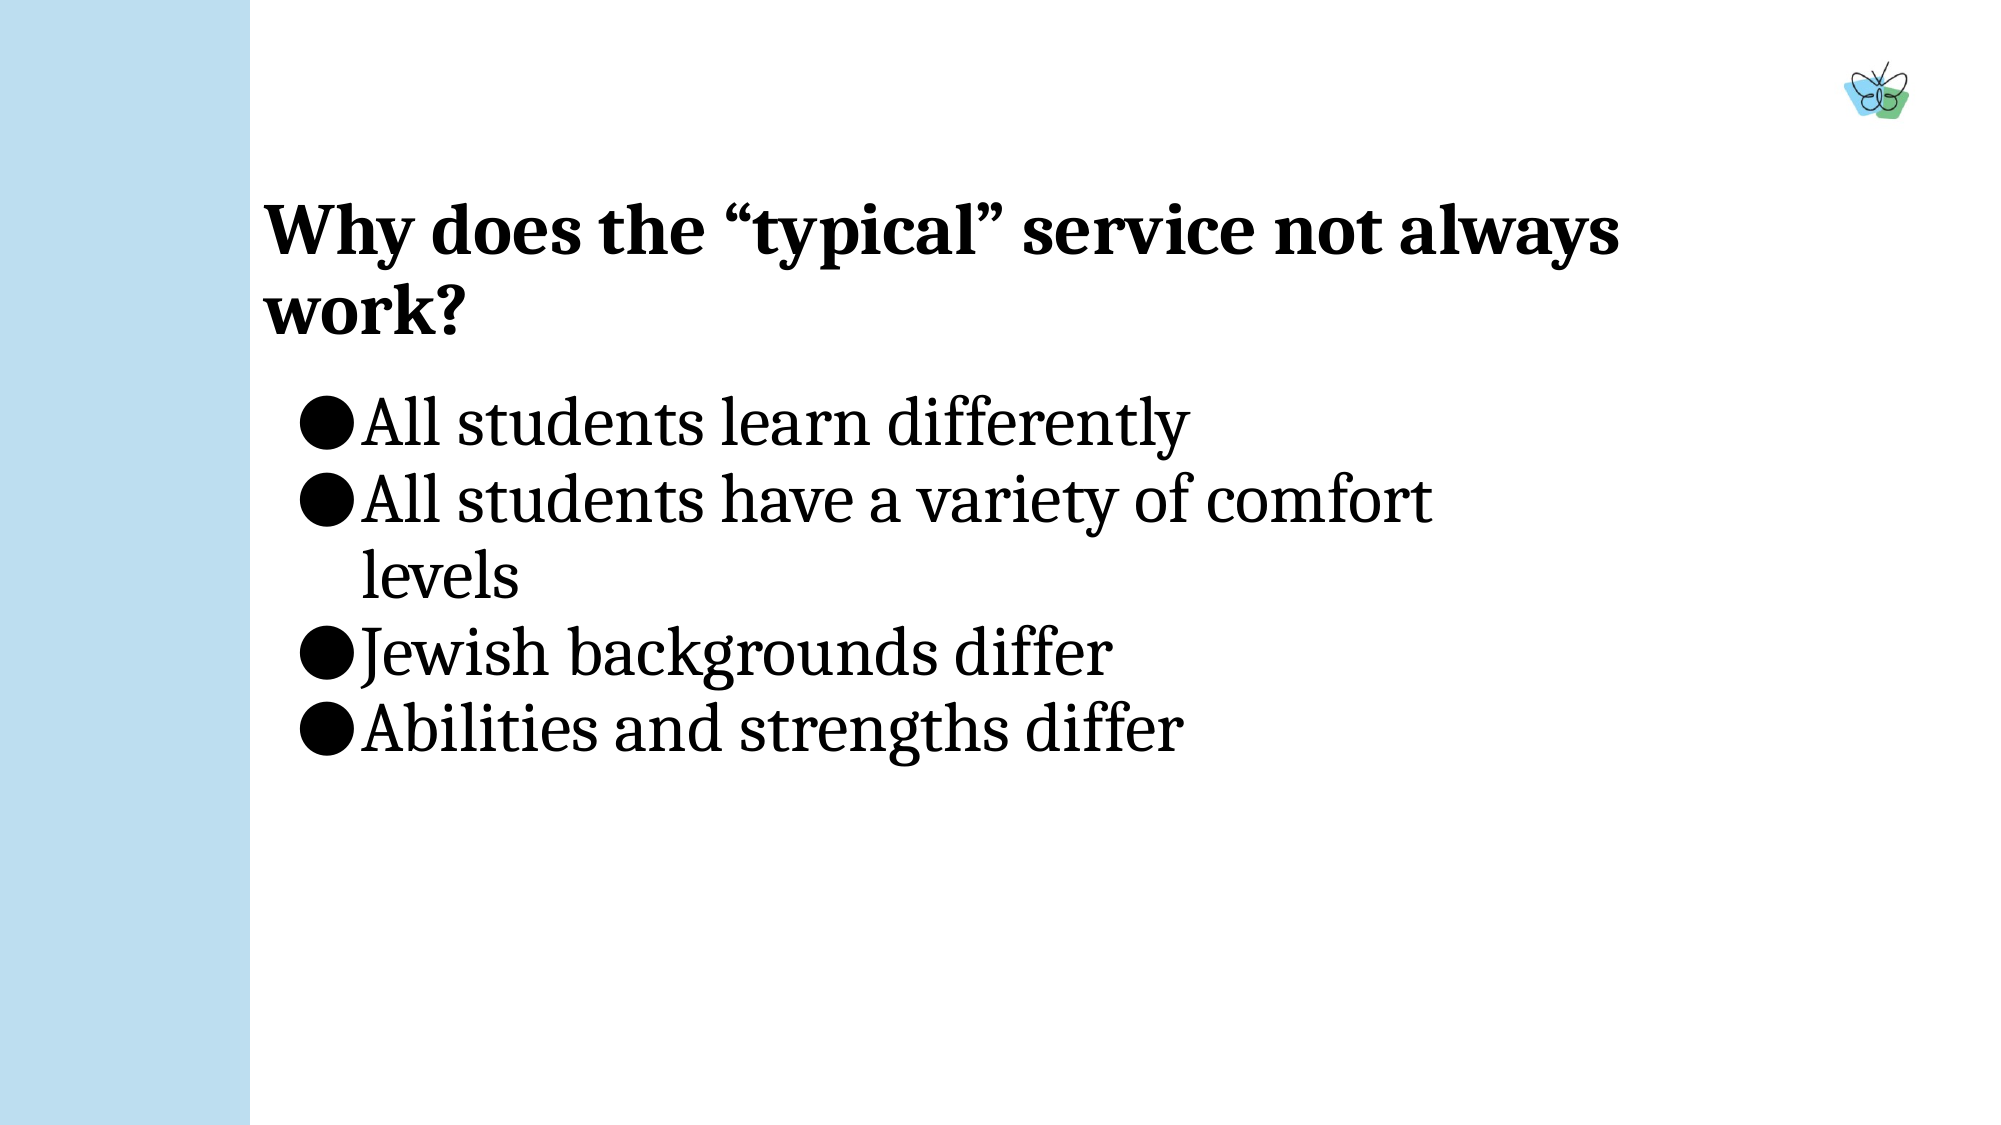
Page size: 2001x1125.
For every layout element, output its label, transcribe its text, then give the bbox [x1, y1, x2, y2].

text_box [0, 0, 251, 1125]
picture [1811, 36, 1941, 144]
title Why does the “typical” service not always work? [251, 184, 1750, 525]
text_box All students learn differently All students have a variety of comfort levels Jewish backgrounds differ Abilities and strengths differ [271, 377, 1534, 989]
